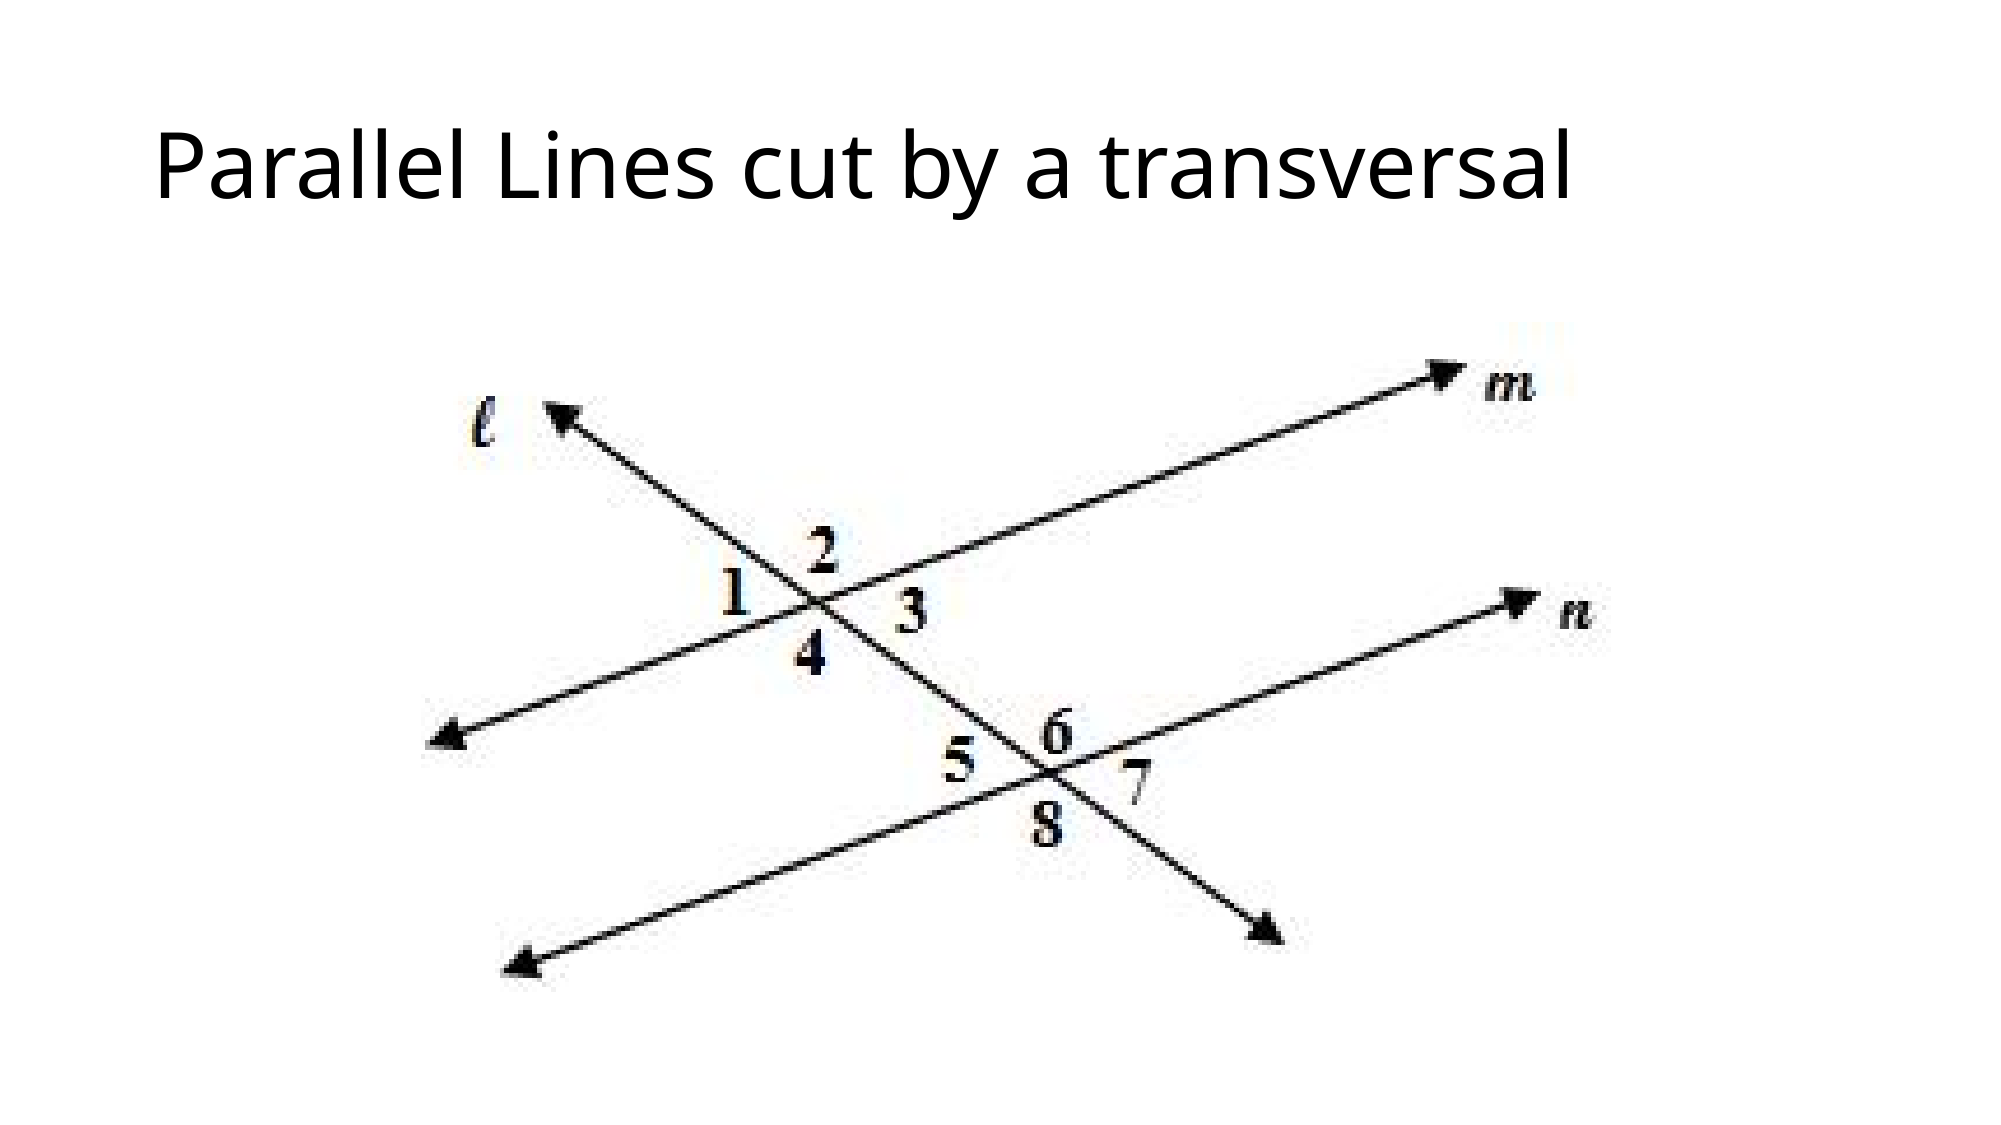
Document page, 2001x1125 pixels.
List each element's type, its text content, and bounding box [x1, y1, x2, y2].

title Parallel Lines cut by a transversal [137, 59, 1863, 278]
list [384, 322, 1616, 1020]
